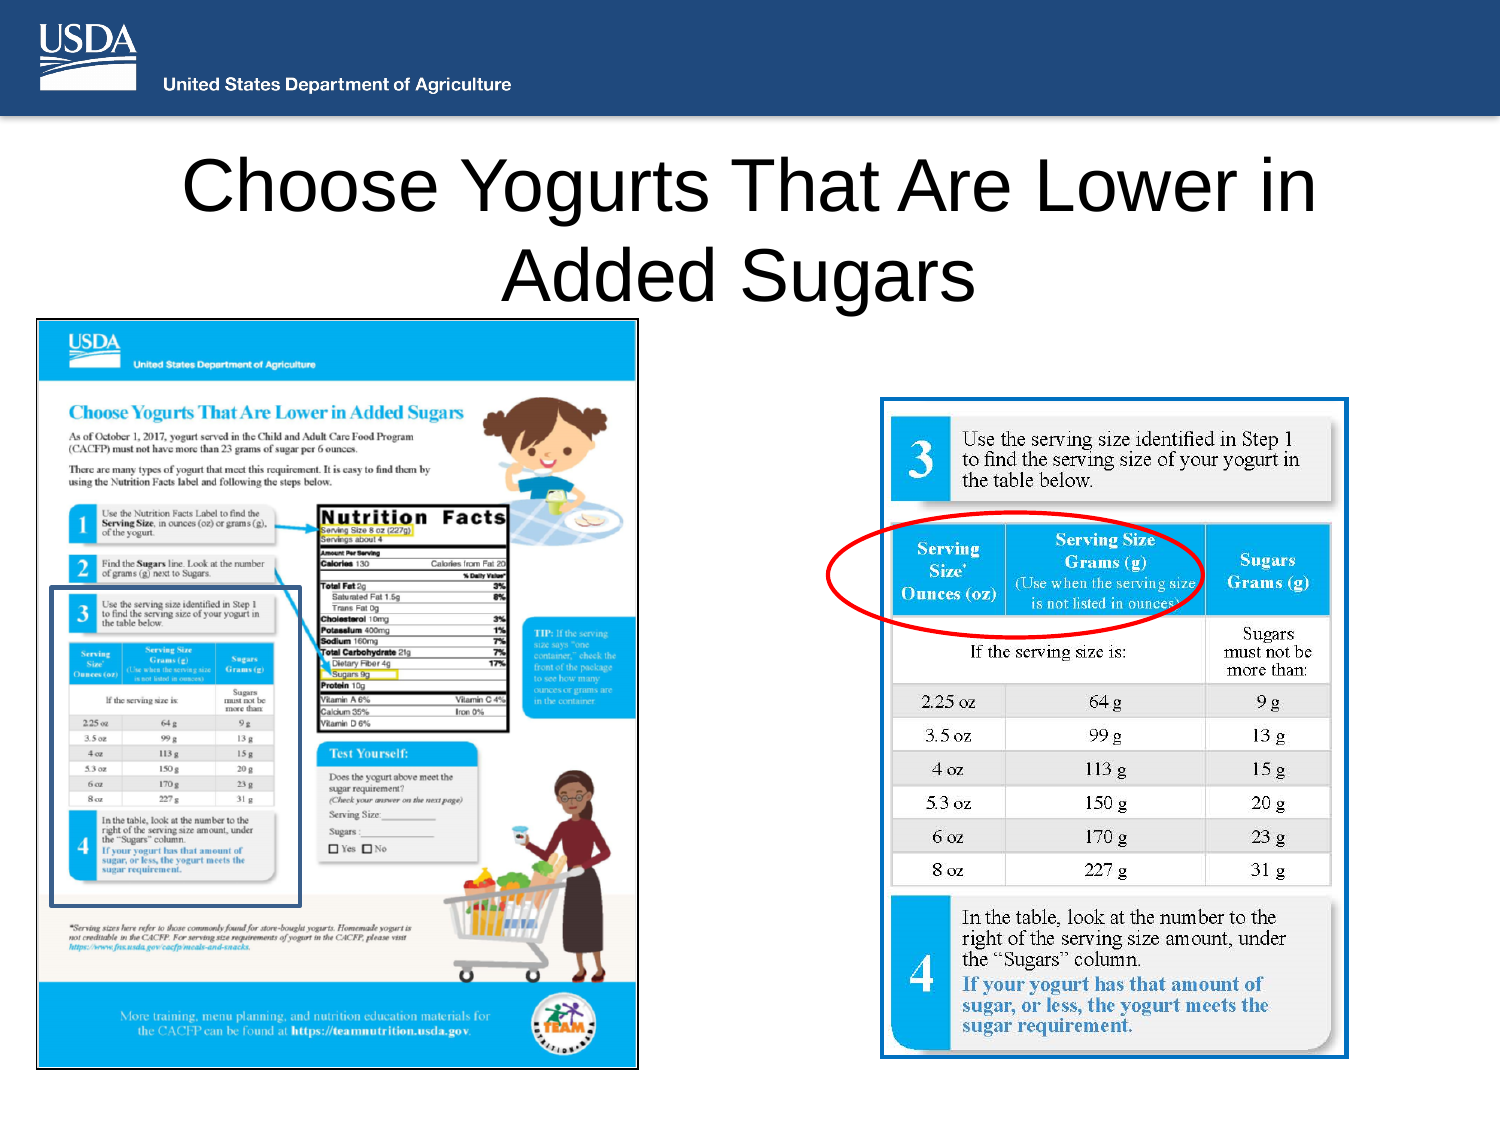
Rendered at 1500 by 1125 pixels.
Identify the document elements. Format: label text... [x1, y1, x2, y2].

text_box [823, 373, 1352, 1055]
text_box [825, 529, 879, 621]
picture [884, 401, 1345, 1055]
picture [39, 23, 511, 94]
picture [37, 319, 638, 1069]
title Choose Yogurts That Are Lower in Added Sugars [75, 174, 1425, 279]
